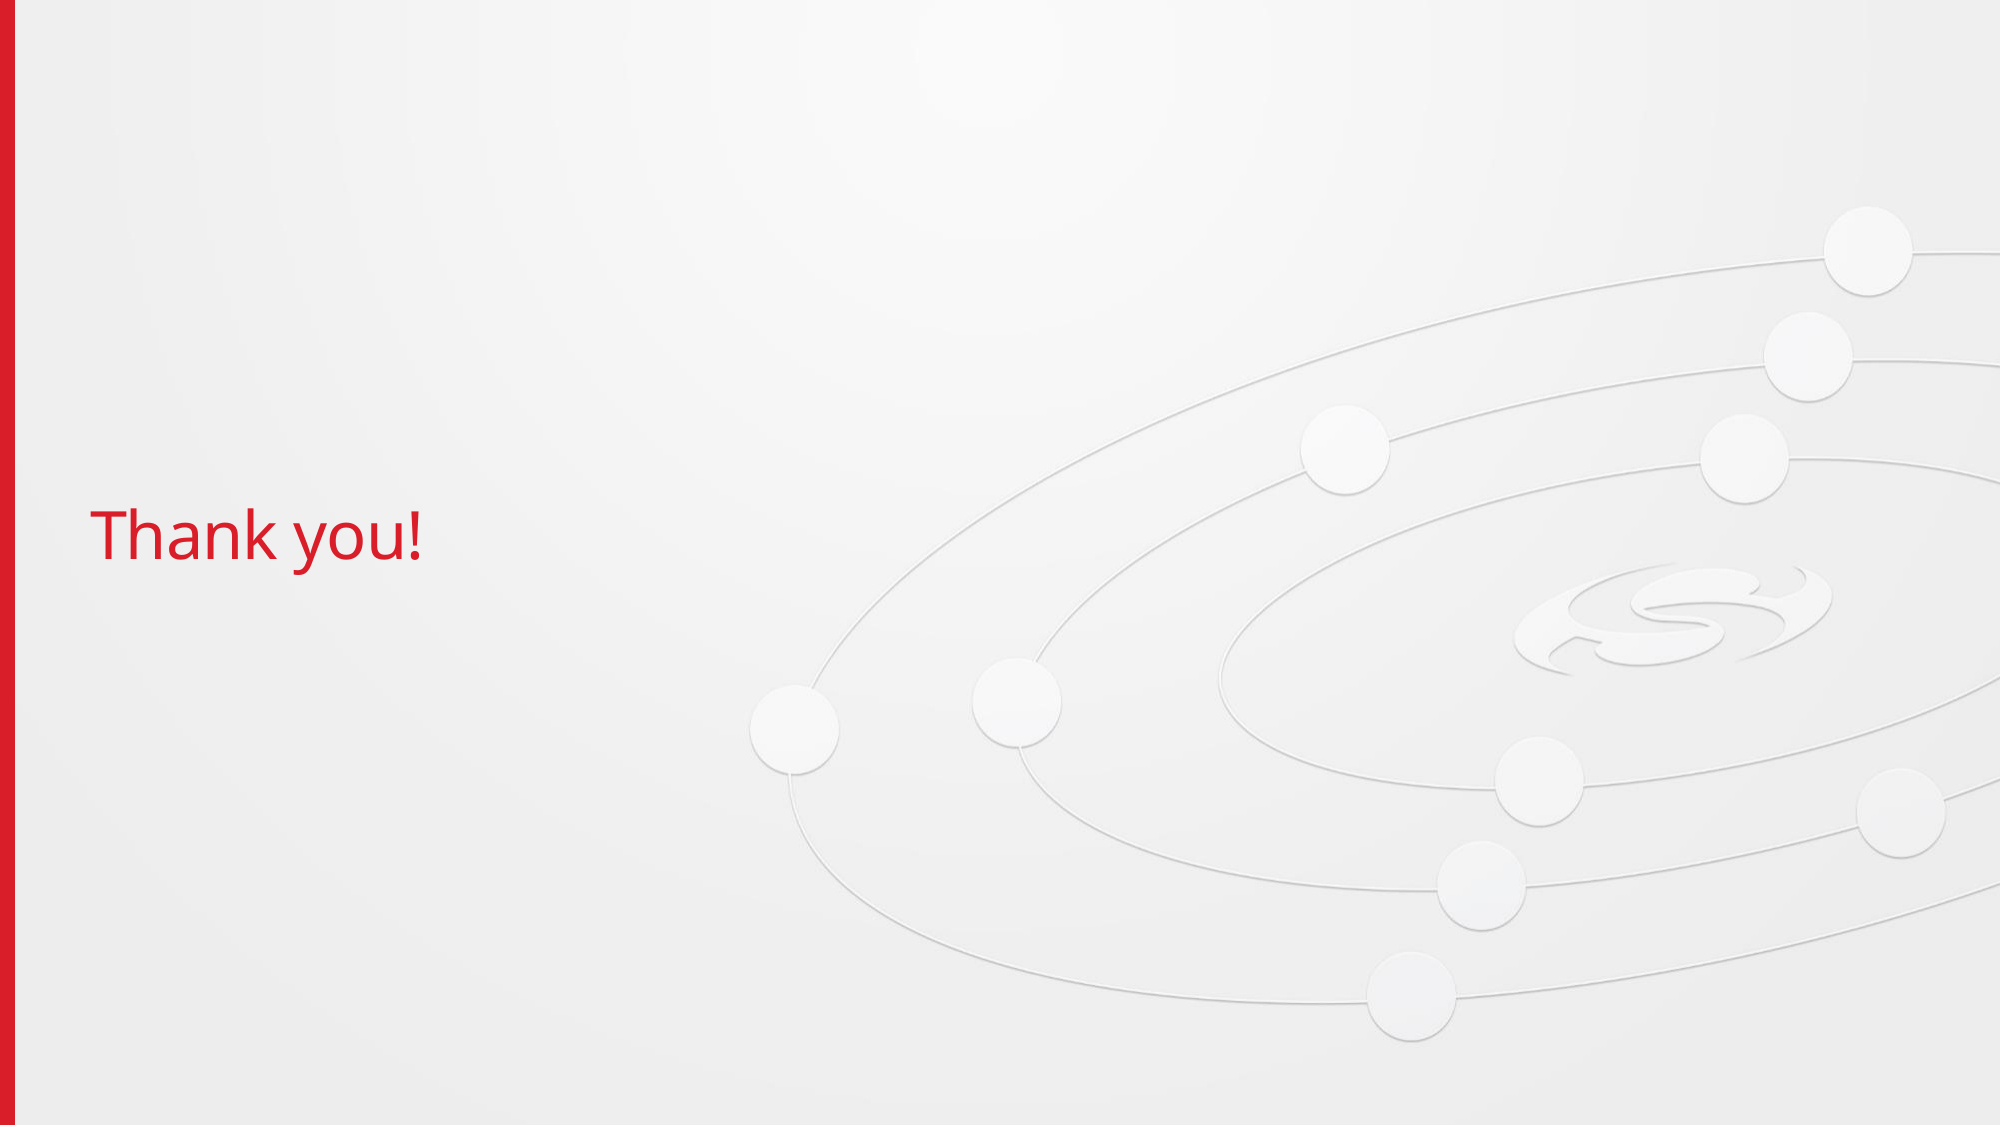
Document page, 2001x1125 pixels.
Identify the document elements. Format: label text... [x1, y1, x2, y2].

picture [15, 0, 2000, 1125]
list Thank you! [75, 493, 1925, 582]
